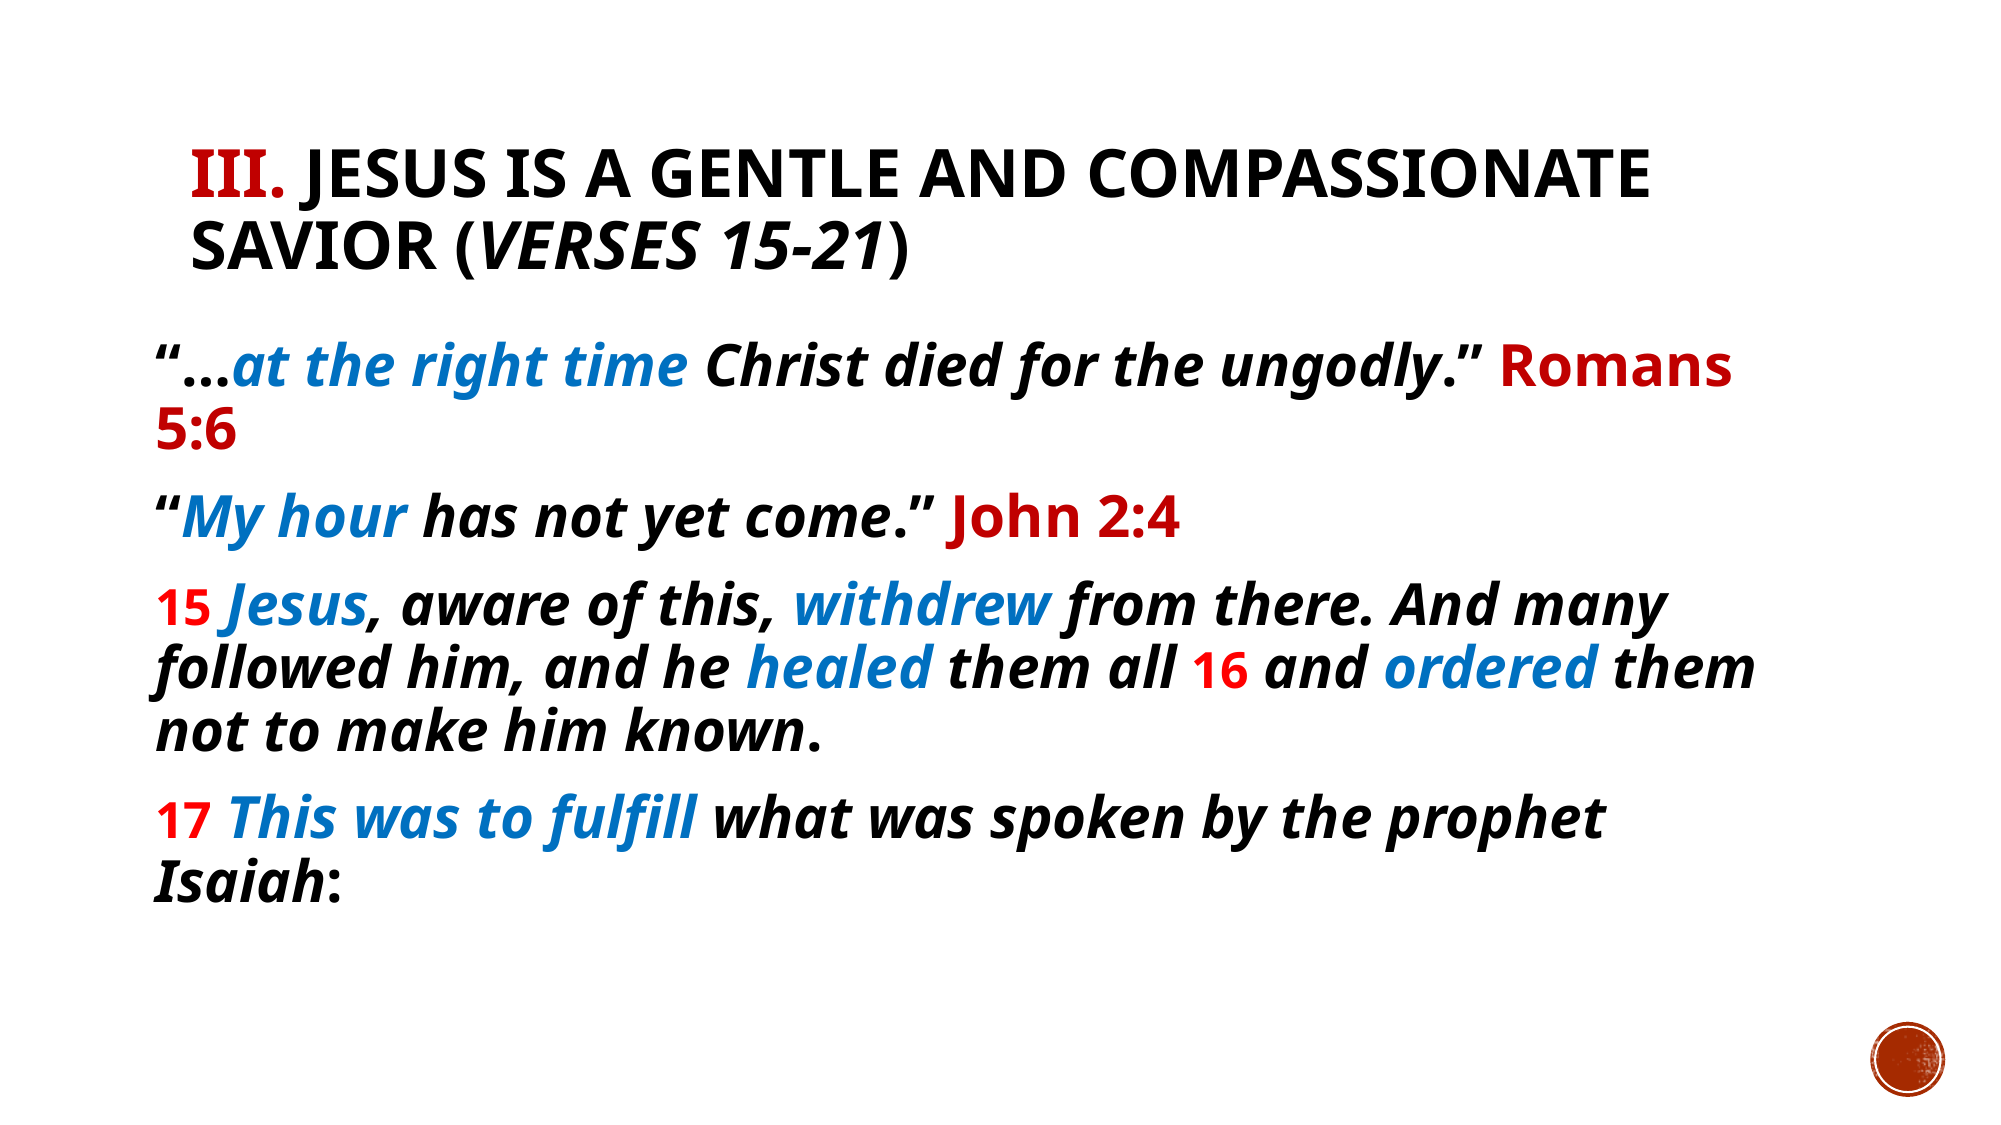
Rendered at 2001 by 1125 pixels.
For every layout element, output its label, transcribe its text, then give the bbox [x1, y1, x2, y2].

list “…at the right time Christ died for the ungodly.” Romans 5:6 “My hour has not yet come.” John 2:4 15 Jesus, aware of this, withdrew from there. And many followed him, and he healed them all 16 and ordered them not to make him known. 17 This was to fulfill what was spoken by the prophet Isaiah: [140, 328, 1791, 1106]
title III. Jesus is a gentle and compassionate Savior (verses 15-21) [175, 79, 1826, 344]
